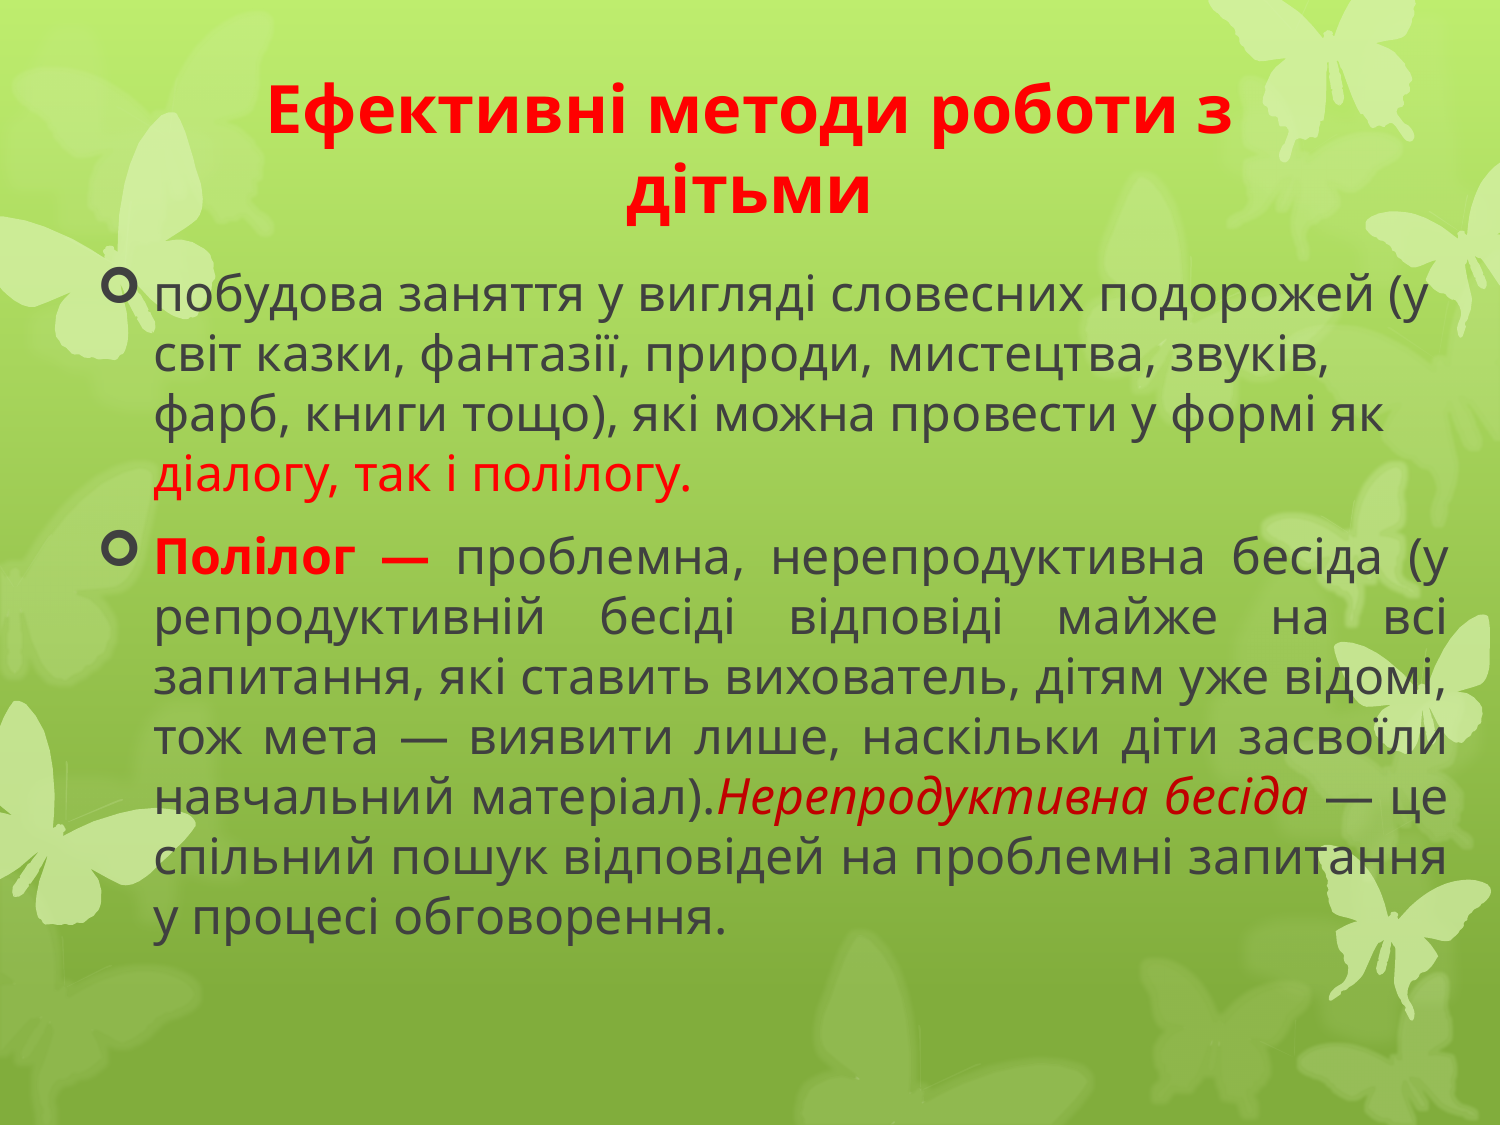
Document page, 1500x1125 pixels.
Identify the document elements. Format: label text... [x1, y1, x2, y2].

text_box [206, 432, 957, 548]
title Ефективні методи роботи з дітьми [165, 110, 1335, 263]
list побудова заняття у вигляді словесних подорожей (у світ казки, фантазії, природи, мистецтва, звуків, фарб, книги тощо), які можна провести у формі як діалогу, так і полілогу. Полілог — проблемна, нерепродуктивна бесіда (у репродуктивній бесіді відповіді майже на всі запитання, які ставить вихователь, дітям уже відомі, тож мета — виявити лише, наскільки діти засвоїли навчальний матеріал).Нерепродуктивна бесіда — це спільний пошук відповідей на проблемні запитання у процесі обговорення. [82, 46, 1465, 1125]
